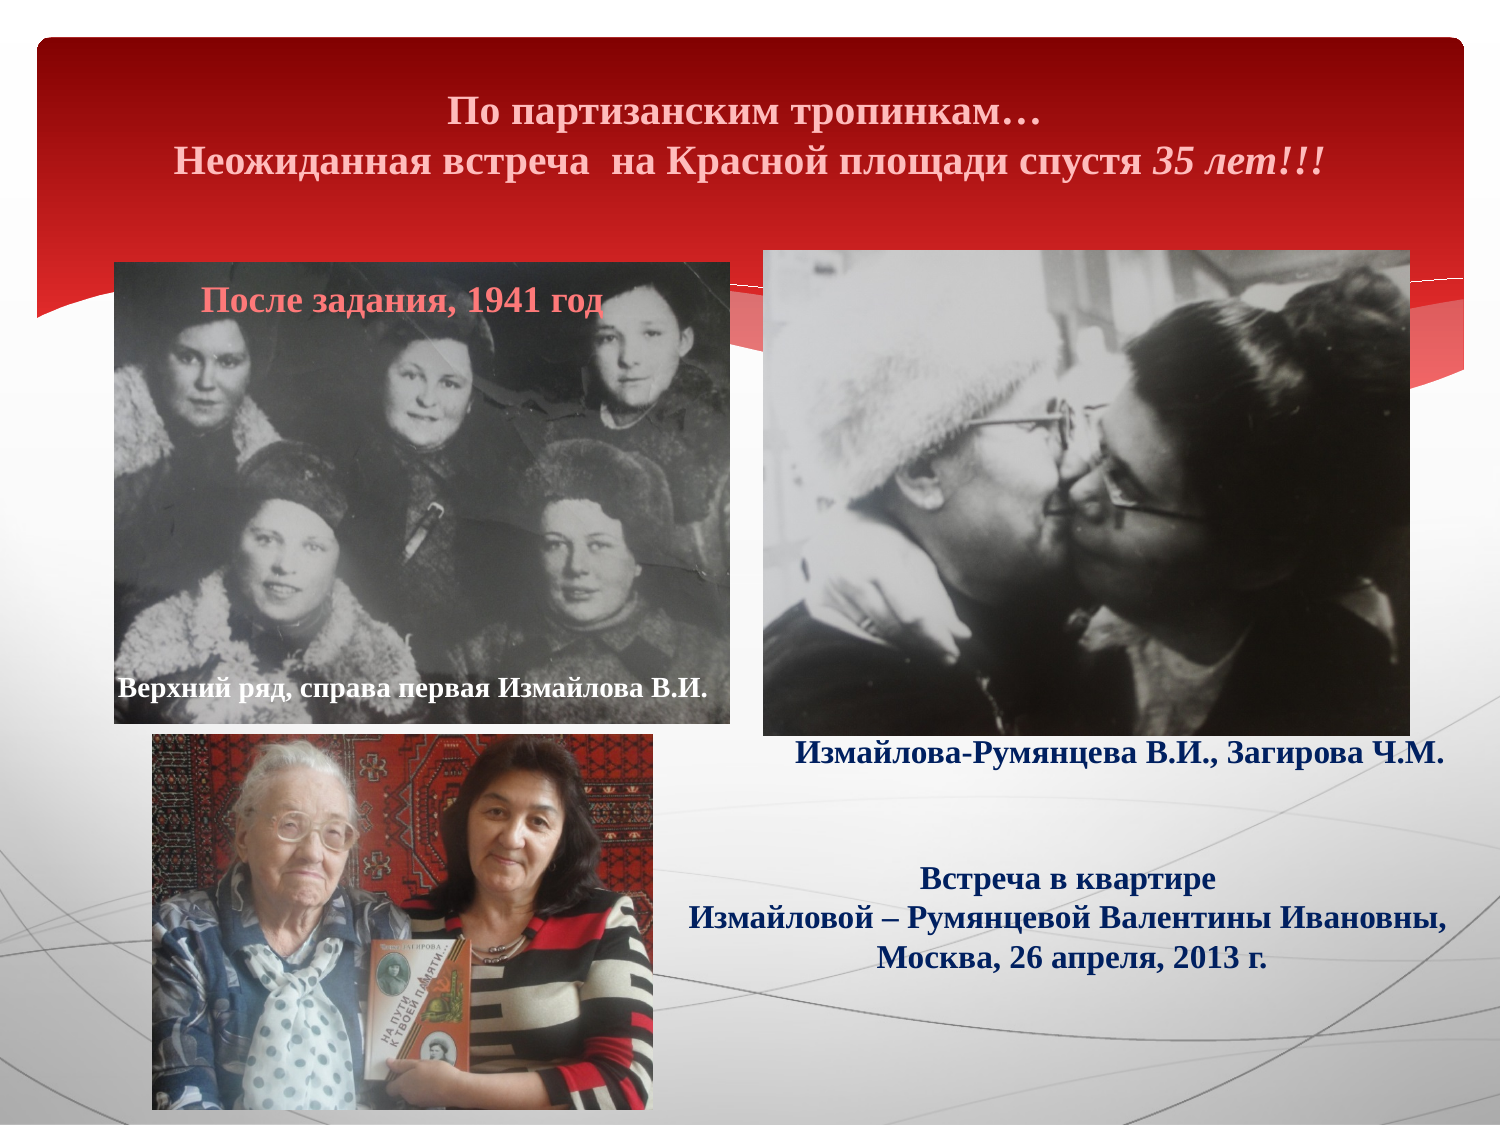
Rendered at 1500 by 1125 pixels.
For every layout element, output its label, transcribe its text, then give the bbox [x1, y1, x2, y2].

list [114, 262, 730, 724]
title По партизанским тропинкам… Неожиданная встреча на Красной площади спустя 35 лет!!! [75, 55, 1425, 261]
picture [152, 733, 653, 1110]
text_box Встреча в квартире Измайловой – Румянцевой Валентины Ивановны, Москва, 26 апреля, 2013 г. [660, 848, 1493, 983]
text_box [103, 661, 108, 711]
picture [763, 250, 1410, 736]
text_box Измайлова-Румянцева В.И., Загирова Ч.М. [745, 723, 1496, 778]
